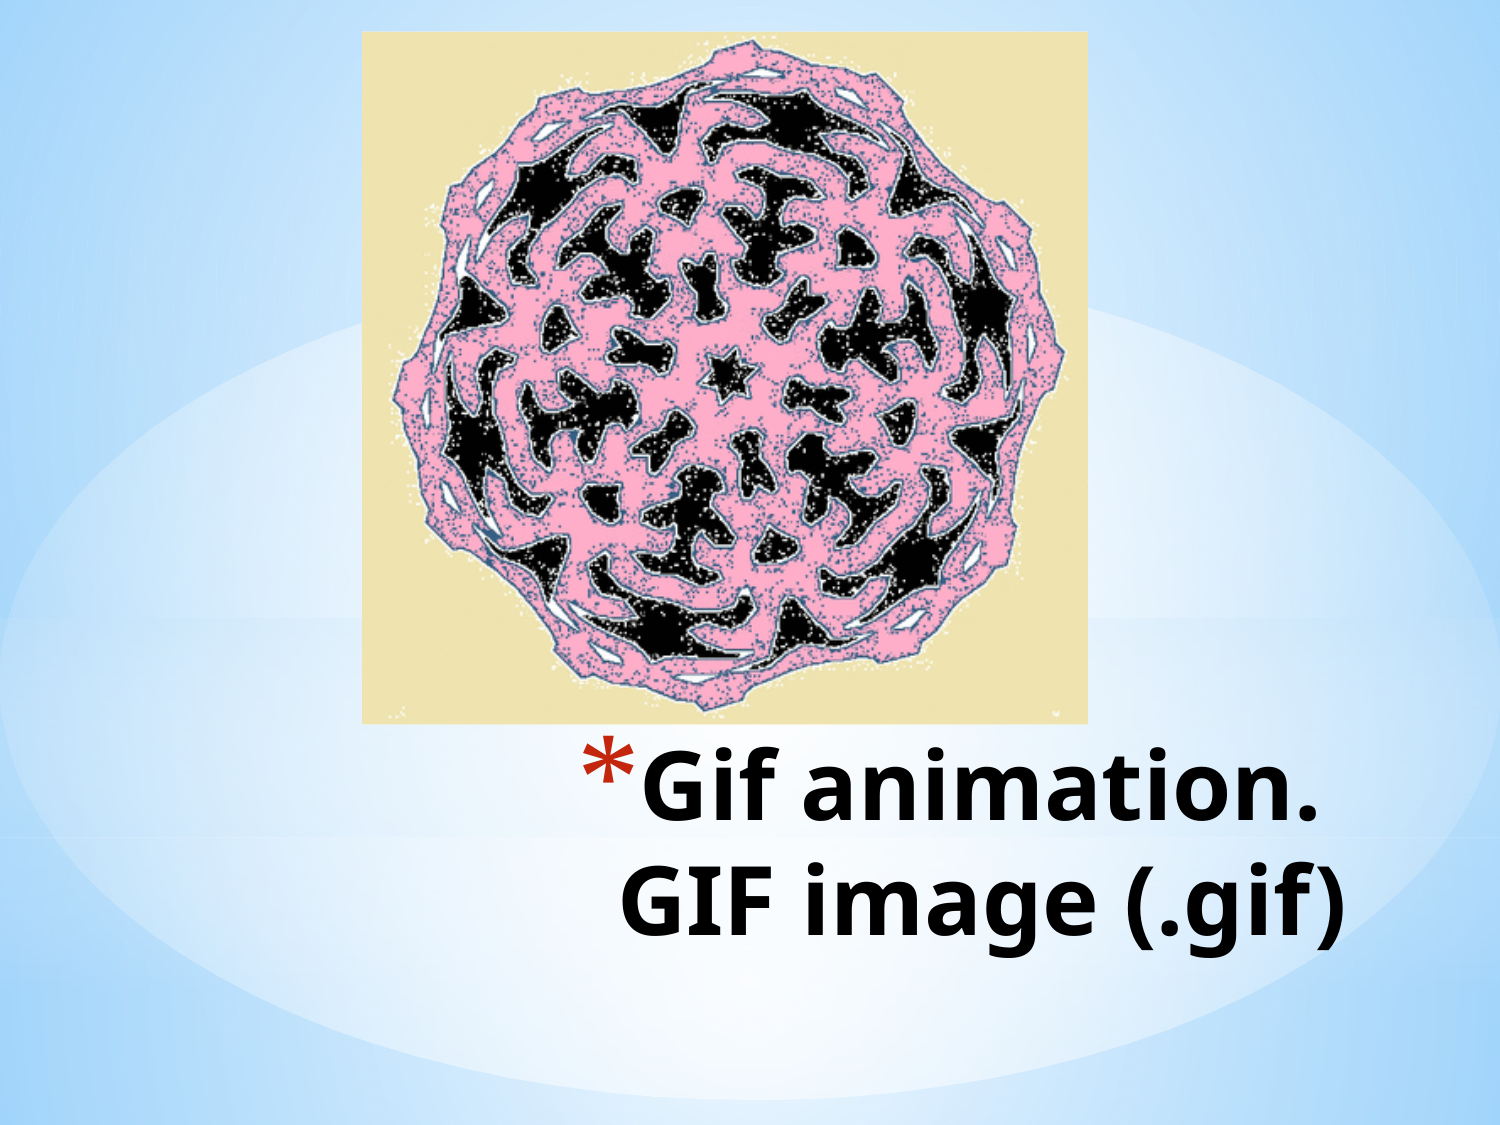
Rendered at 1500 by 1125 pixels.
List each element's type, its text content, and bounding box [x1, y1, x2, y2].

title Gif animation. GIF image (.gif) [294, 717, 1363, 905]
picture [362, 0, 1088, 775]
